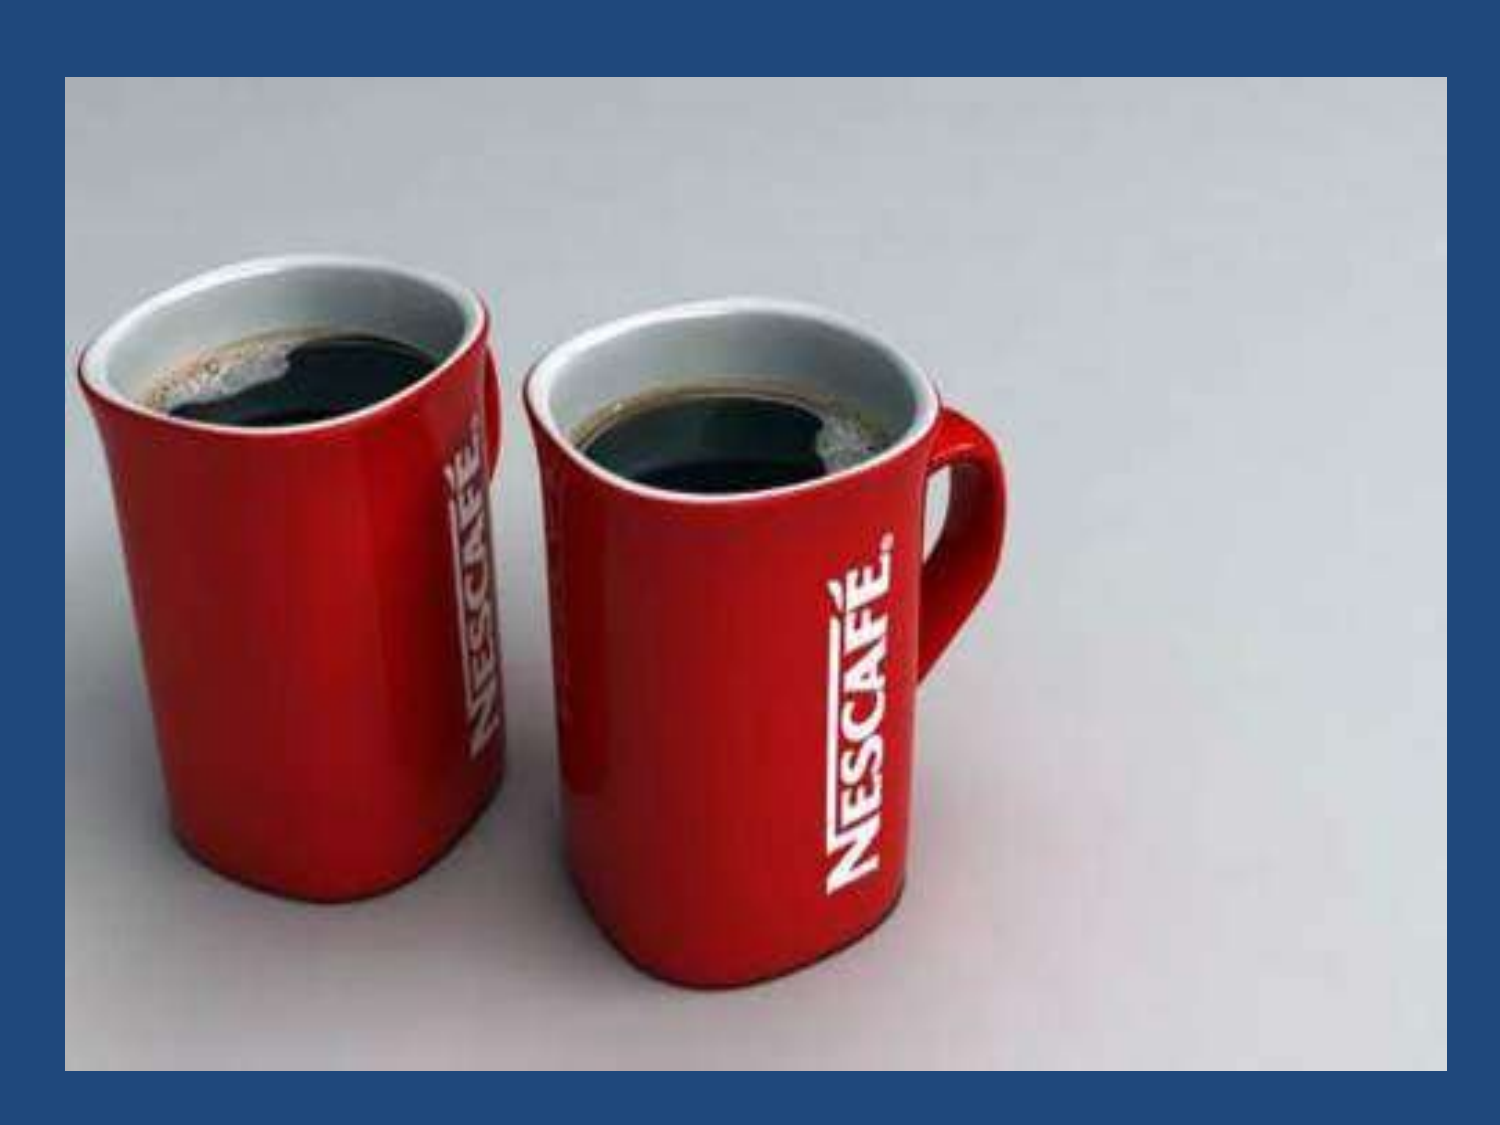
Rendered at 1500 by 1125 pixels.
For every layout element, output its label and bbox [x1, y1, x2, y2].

picture [64, 77, 1448, 1071]
